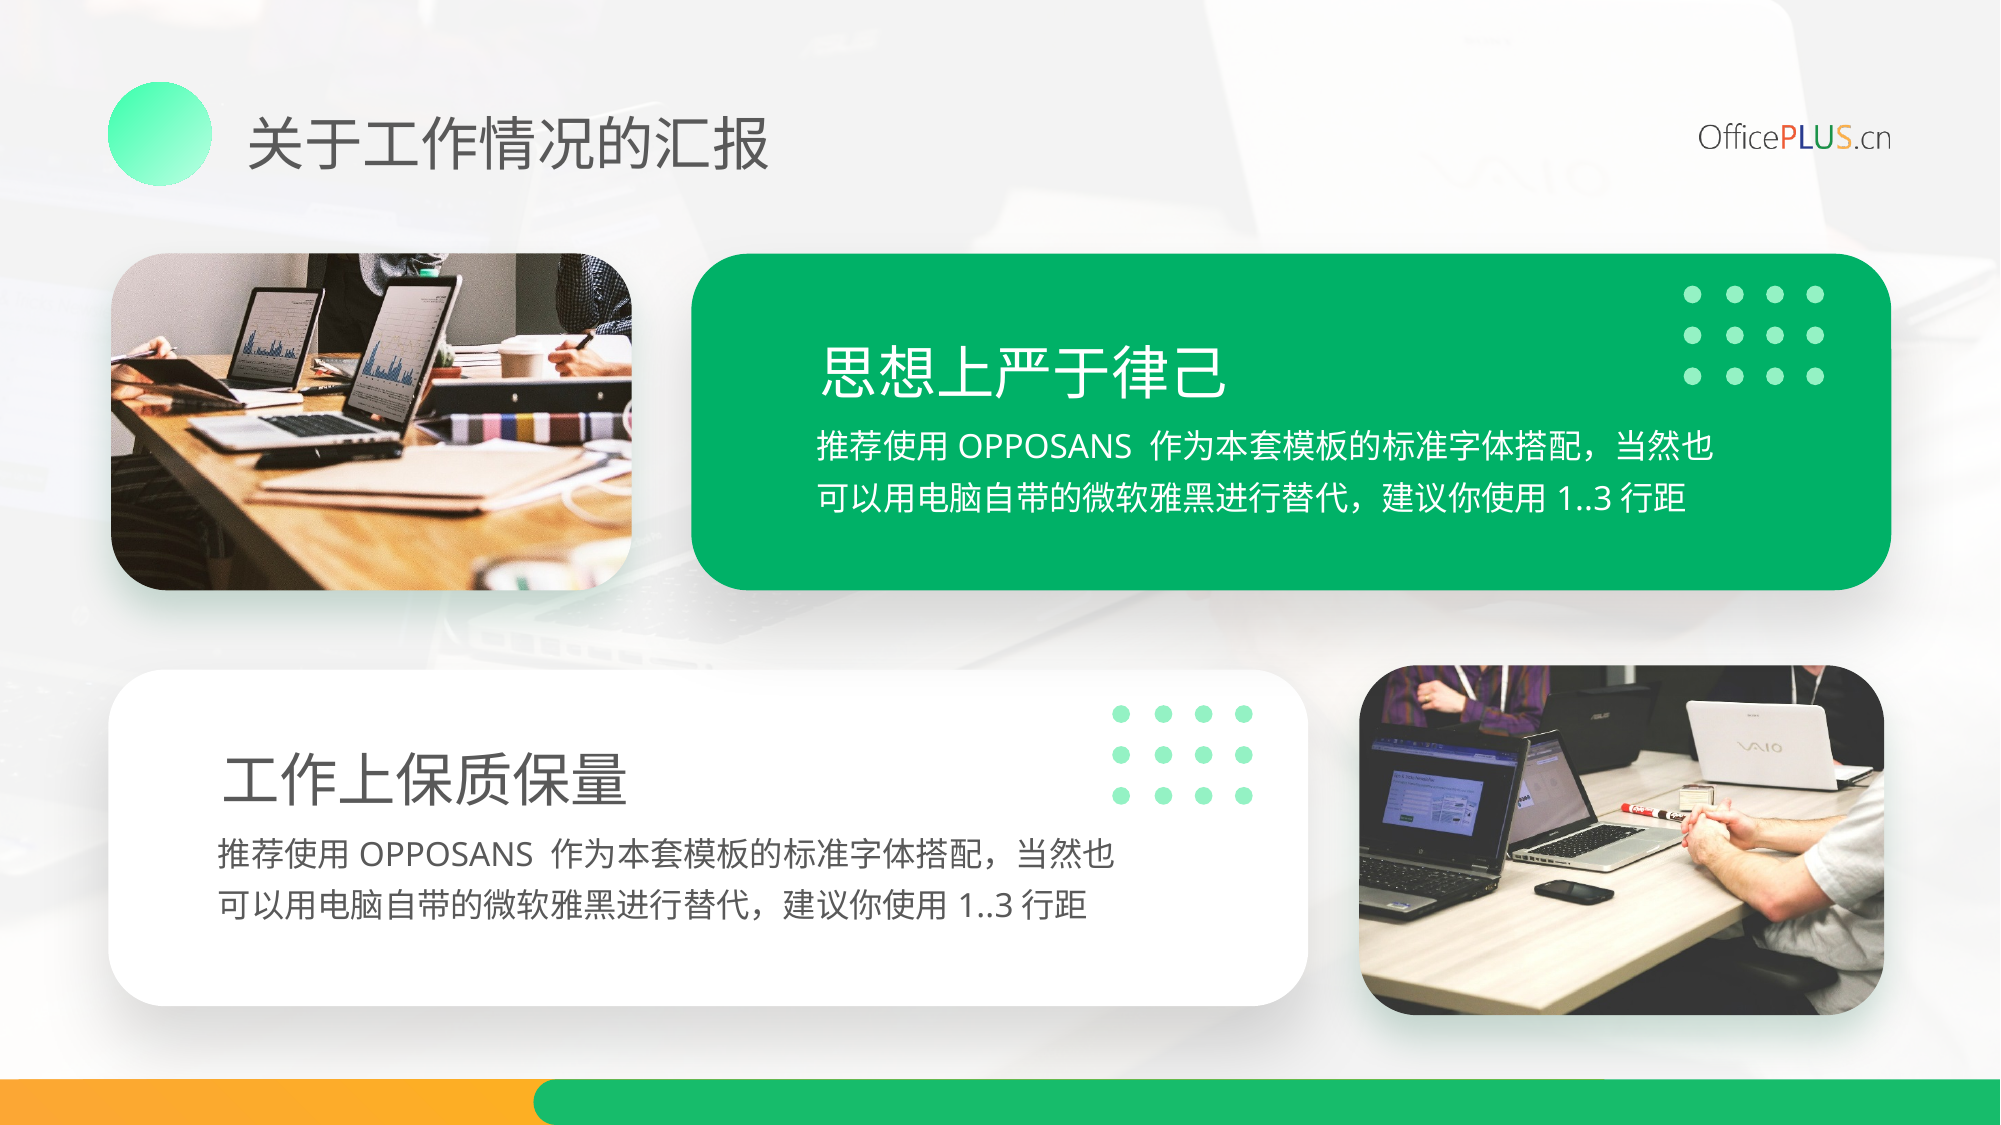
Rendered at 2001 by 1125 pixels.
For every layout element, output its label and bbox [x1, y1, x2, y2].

text_box [1683, 285, 1825, 386]
text_box [801, 328, 1755, 527]
text_box [203, 735, 1157, 934]
picture [0, 0, 2000, 1079]
text_box [0, 1079, 2000, 1125]
text_box [1112, 705, 1253, 805]
